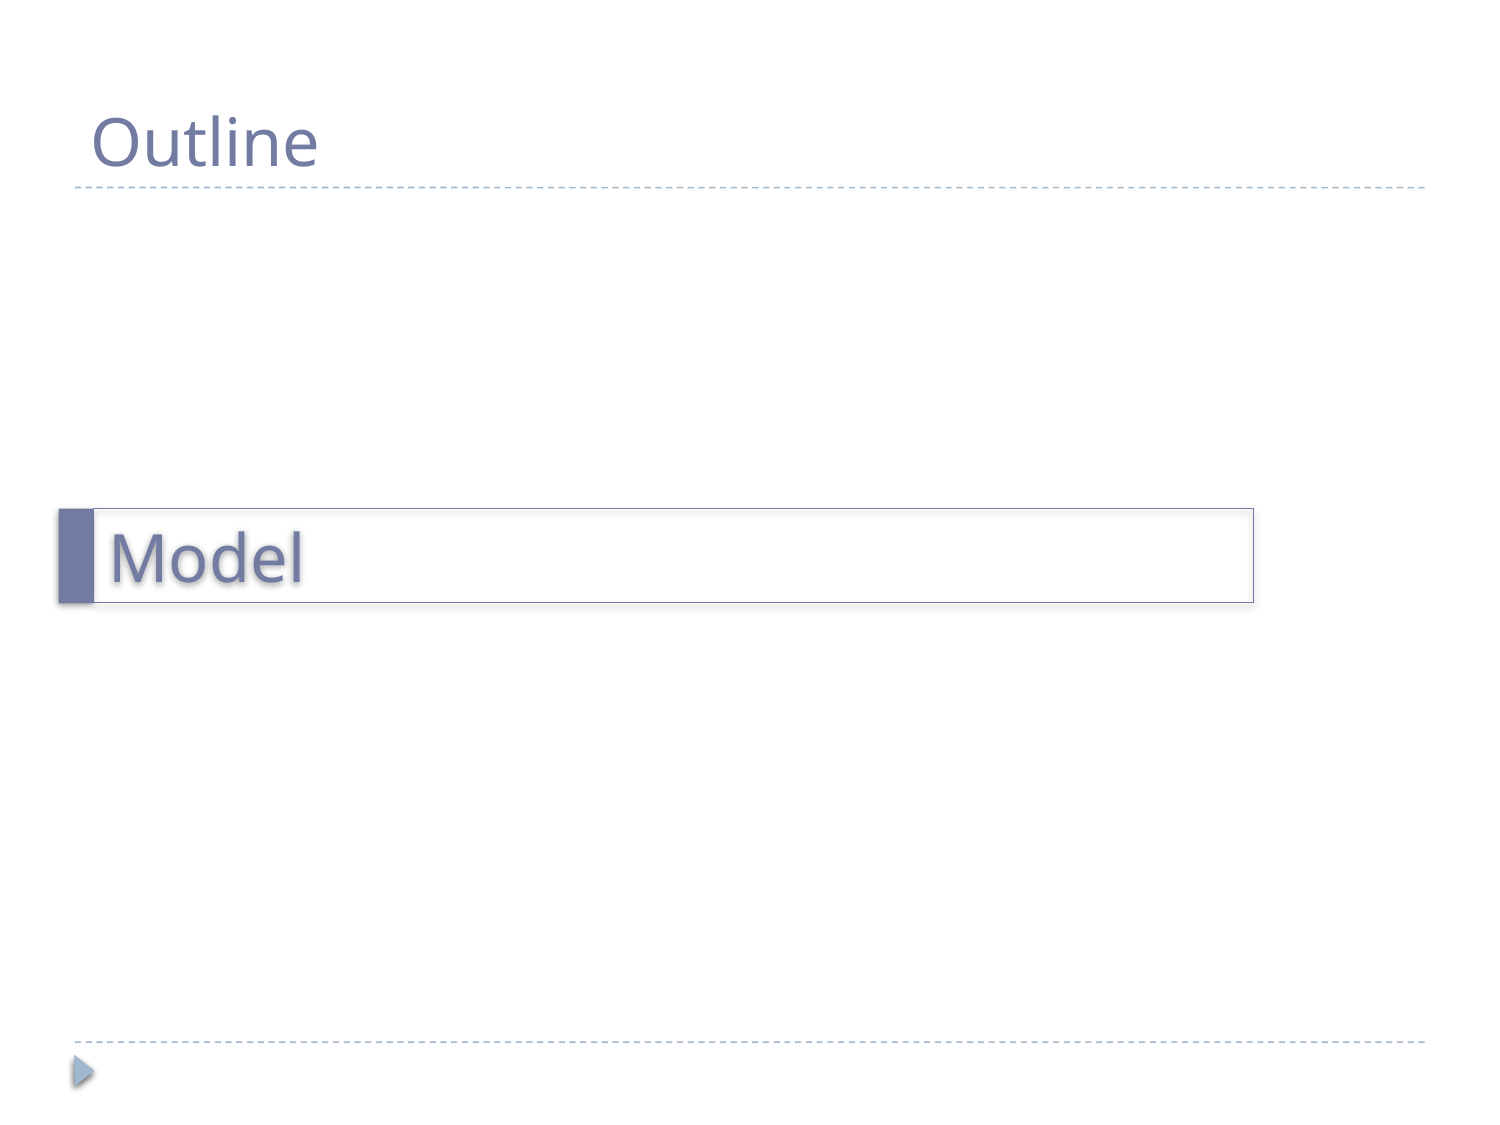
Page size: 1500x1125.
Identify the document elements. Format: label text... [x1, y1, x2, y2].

text_box Model [96, 506, 1256, 604]
text_box [56, 506, 96, 605]
title Outline [74, 24, 1426, 188]
